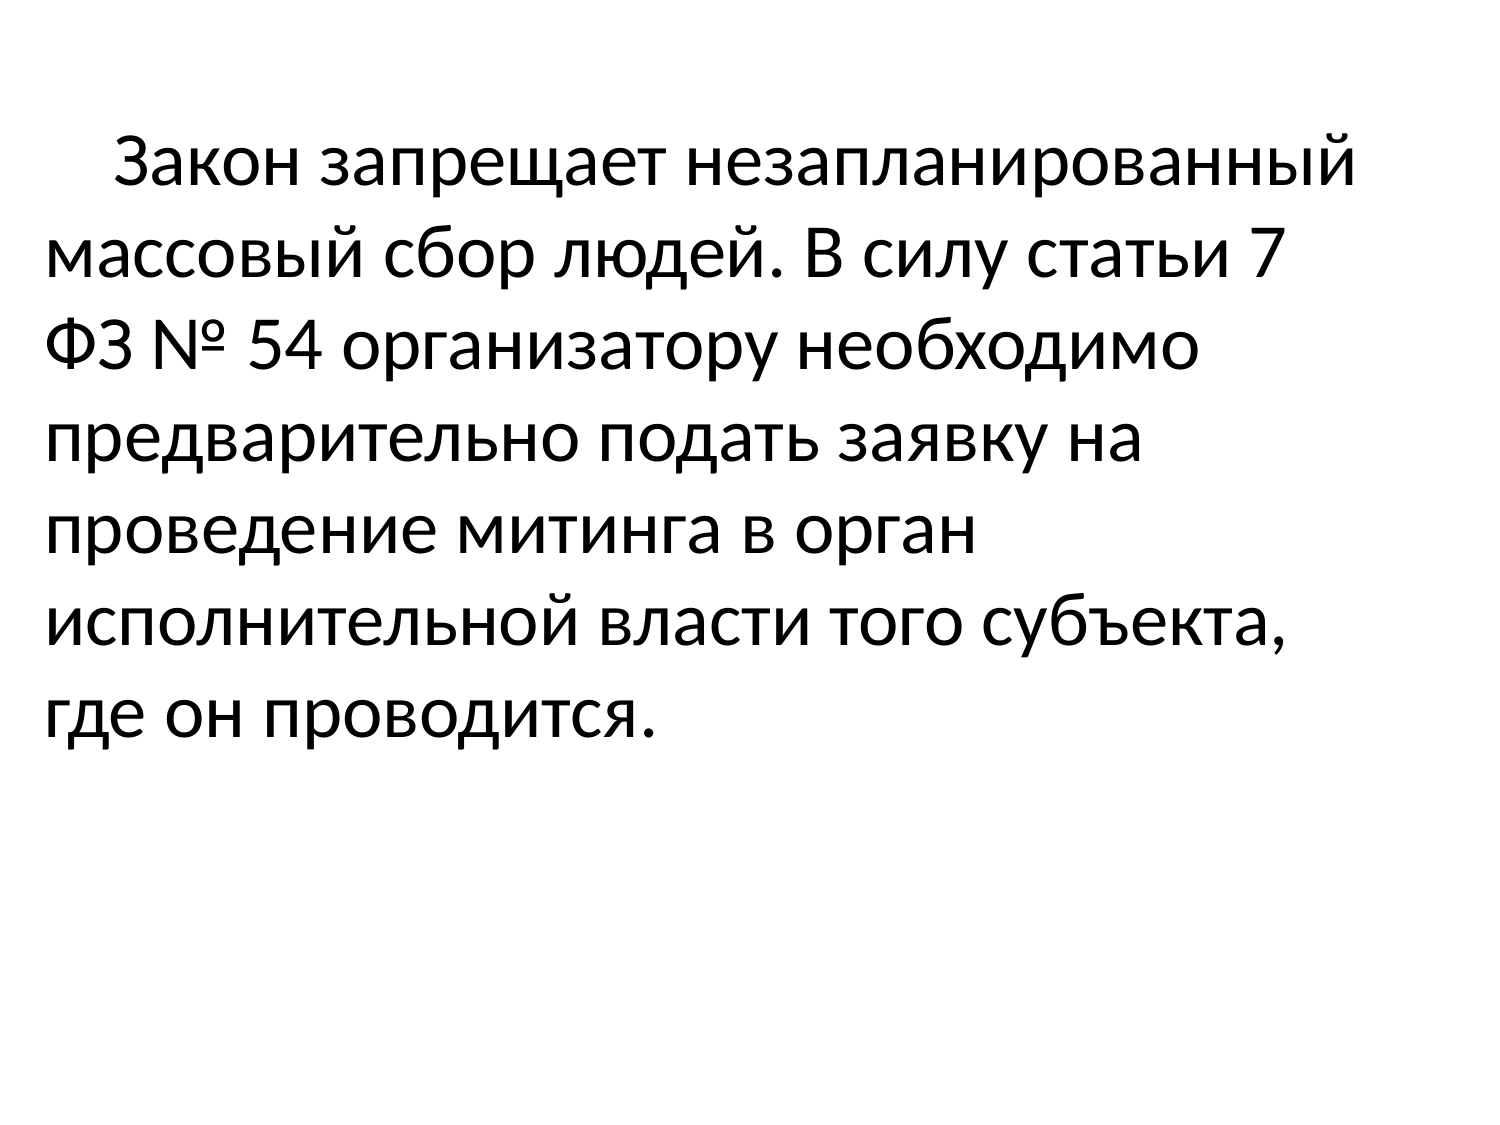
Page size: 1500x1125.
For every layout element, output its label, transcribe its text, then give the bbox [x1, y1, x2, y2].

list Закон запрещает незапланированный массовый сбор людей. В силу статьи 7 ФЗ № 54 организатору необходимо предварительно подать заявку на проведение митинга в орган исполнительной власти того субъекта, где он проводится. [29, 101, 1380, 845]
